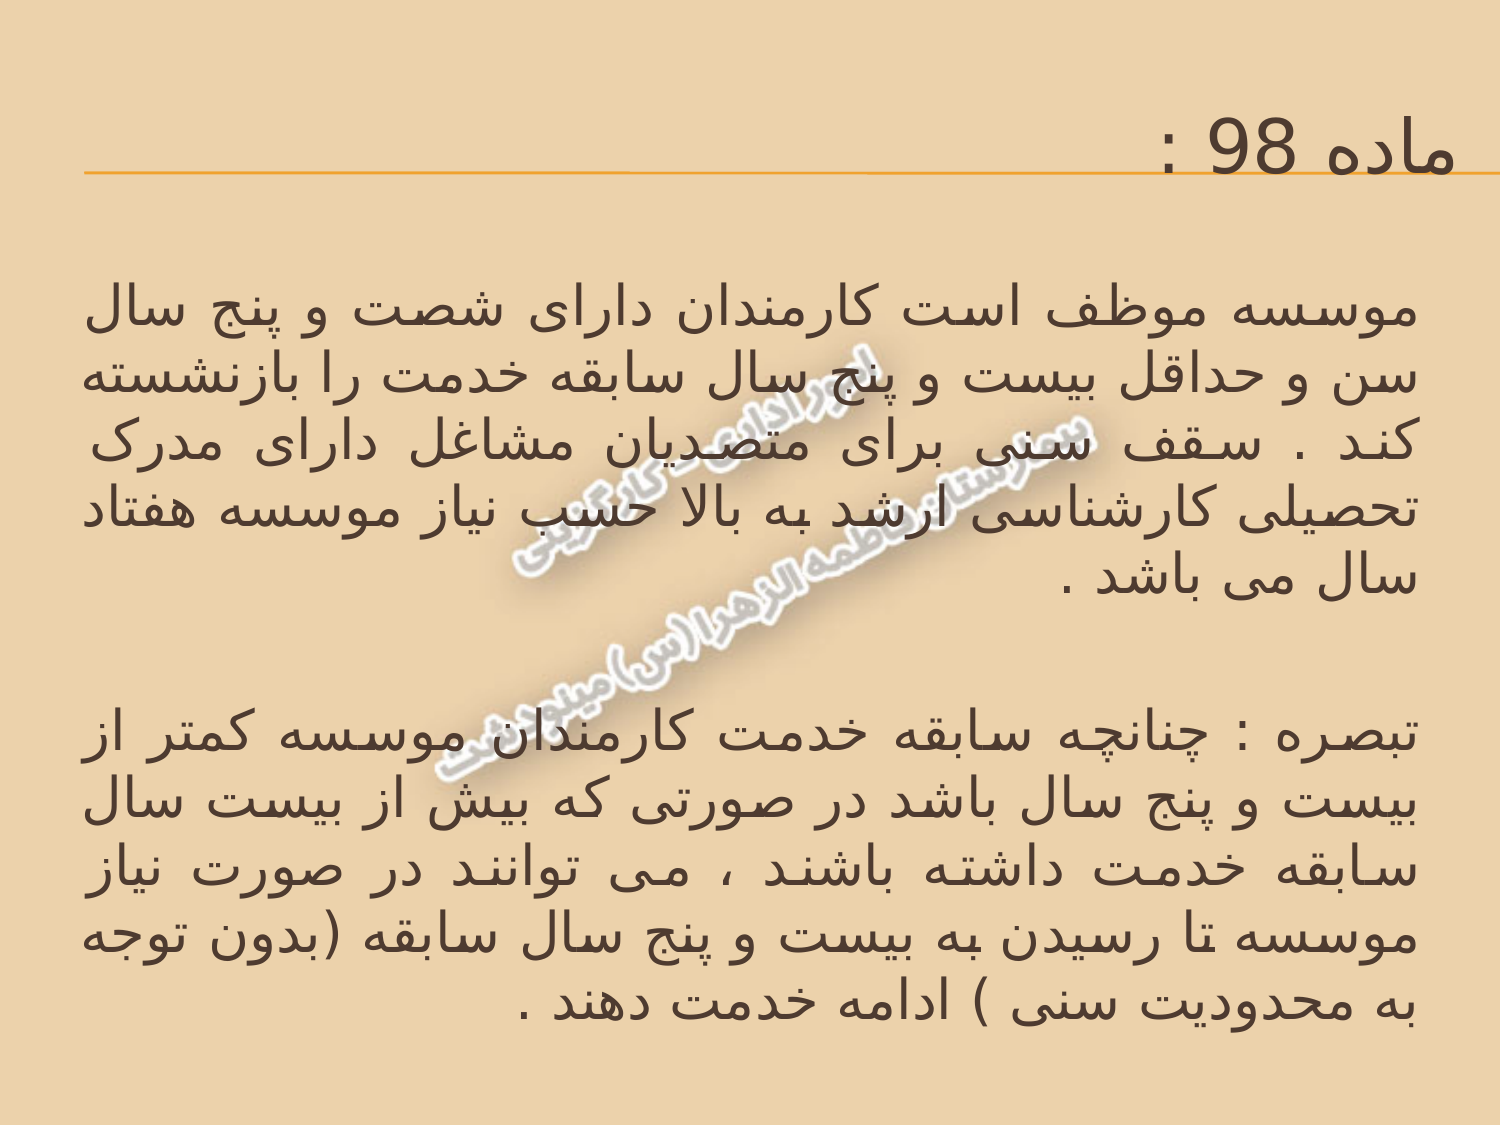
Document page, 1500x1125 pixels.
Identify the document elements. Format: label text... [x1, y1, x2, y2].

list موسسه موظف است کارمندان دارای شصت و پنج سال سن و حداقل بیست و پنج سال سابقه خدمت را بازنشسته کند . سقف سنی برای متصدیان مشاغل دارای مدرک تحصیلی کارشناسی ارشد به بالا حسب نیاز موسسه هفتاد سال می باشد . تبصره : چنانچه سابقه خدمت کارمندان موسسه کمتر از بیست و پنج سال باشد در صورتی که بیش از بیست سال سابقه خدمت داشته باشند ، می توانند در صورت نیاز موسسه تا رسیدن به بیست و پنج سال سابقه (بدون توجه به محدودیت سنی ) ادامه خدمت دهند . [64, 261, 1436, 1047]
title ماده 98 : [50, 75, 1475, 213]
